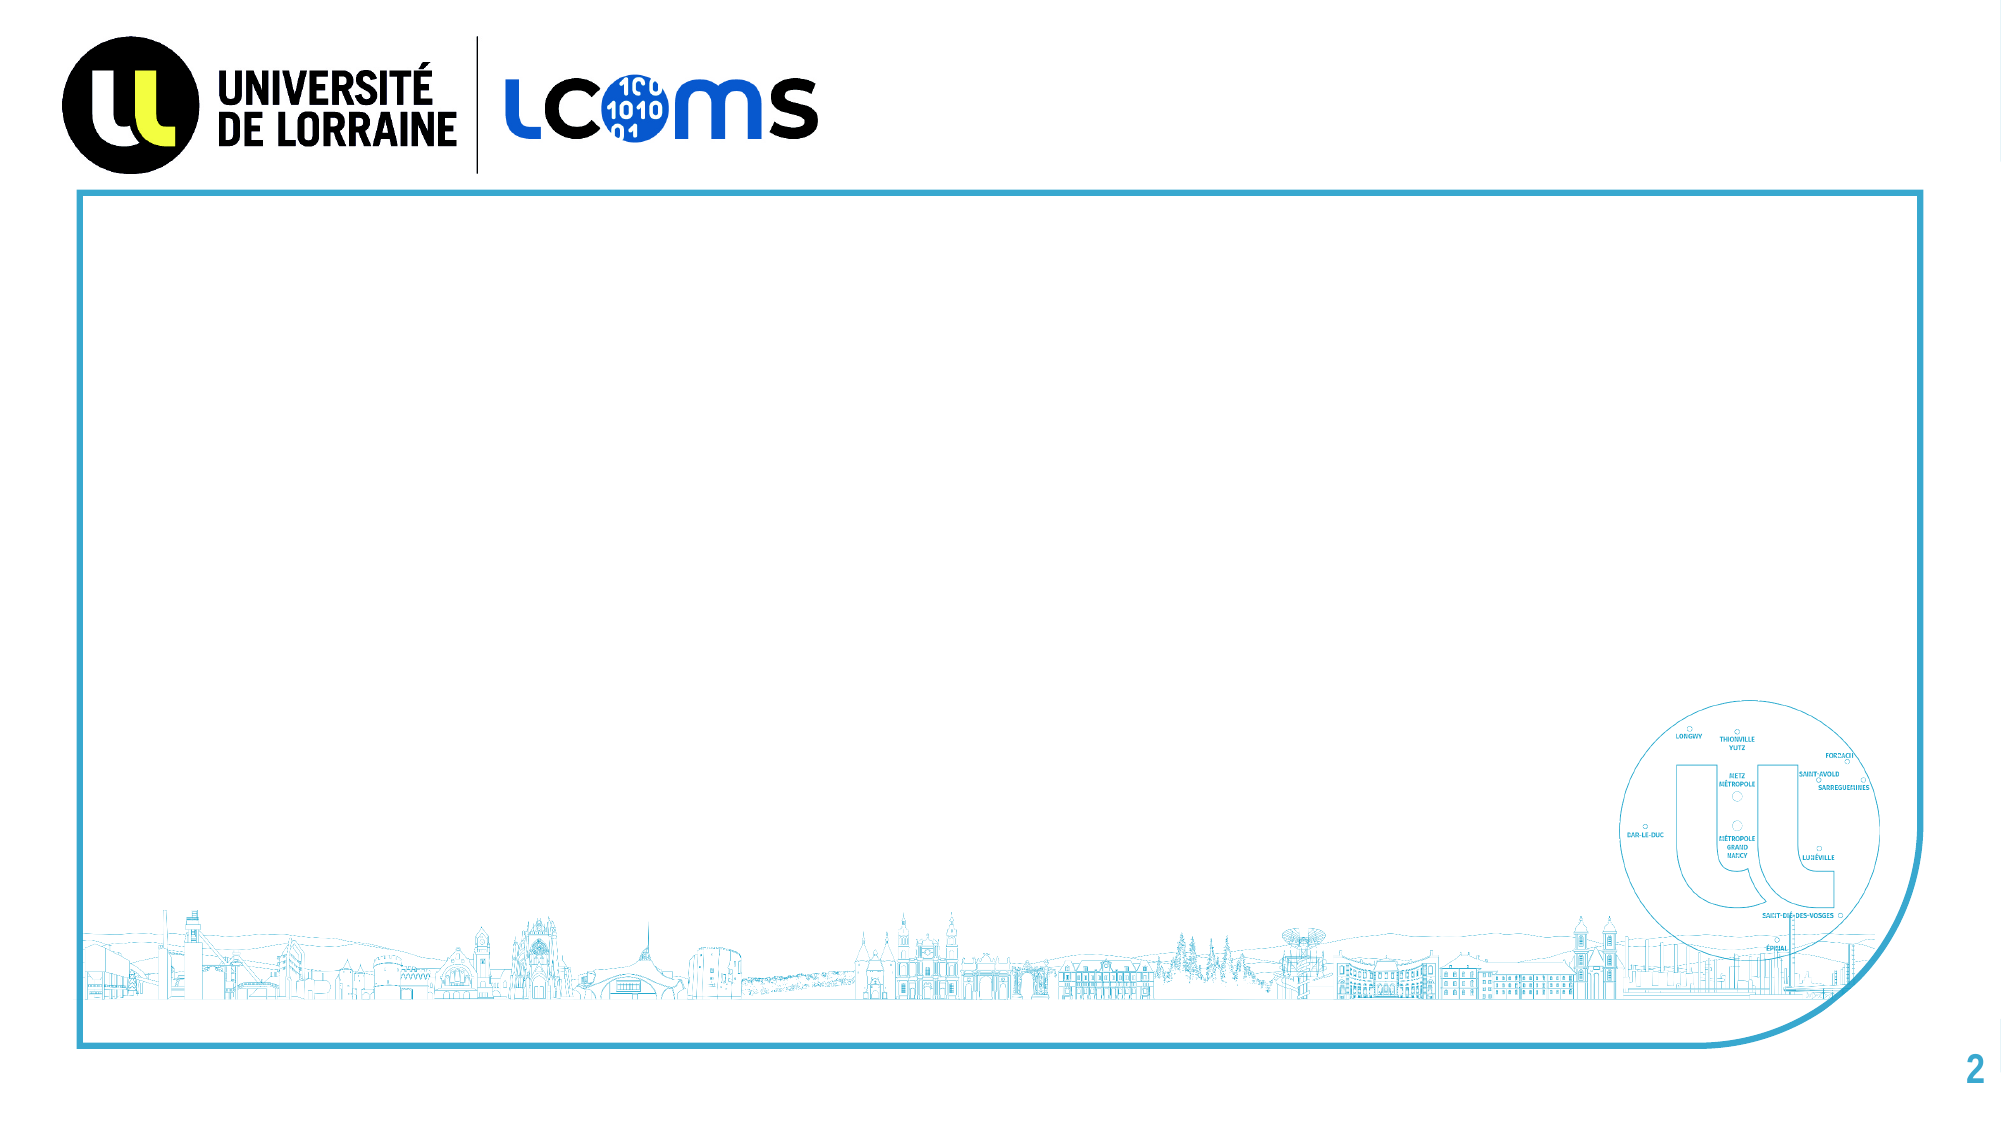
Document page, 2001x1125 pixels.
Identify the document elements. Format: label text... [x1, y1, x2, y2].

picture [62, 36, 818, 174]
slide_number 2 [1823, 1018, 2000, 1125]
